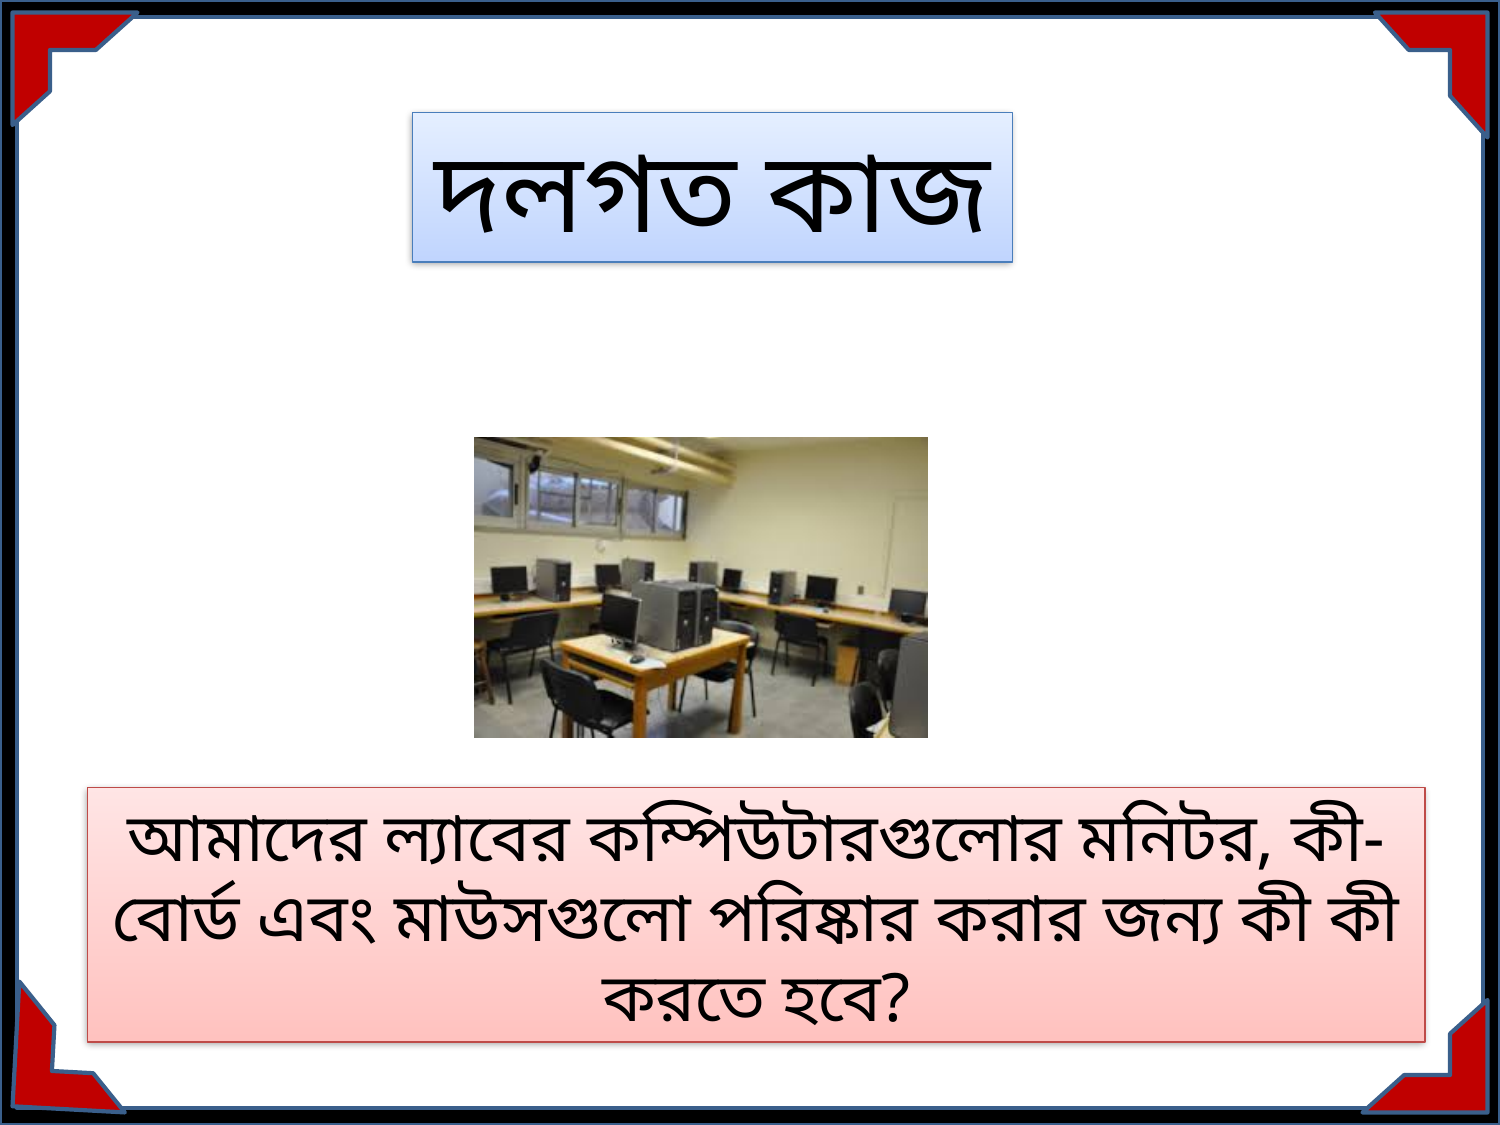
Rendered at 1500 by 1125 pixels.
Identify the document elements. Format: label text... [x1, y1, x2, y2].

picture [474, 437, 928, 738]
text_box আমাদের ল্যাবের কম্পিউটারগুলোর মনিটর, কী-বোর্ড এবং মাউসগুলো পরিষ্কার করার জন্য কী কী করতে হবে? [87, 787, 1426, 1043]
text_box দলগত কাজ [412, 112, 1013, 263]
